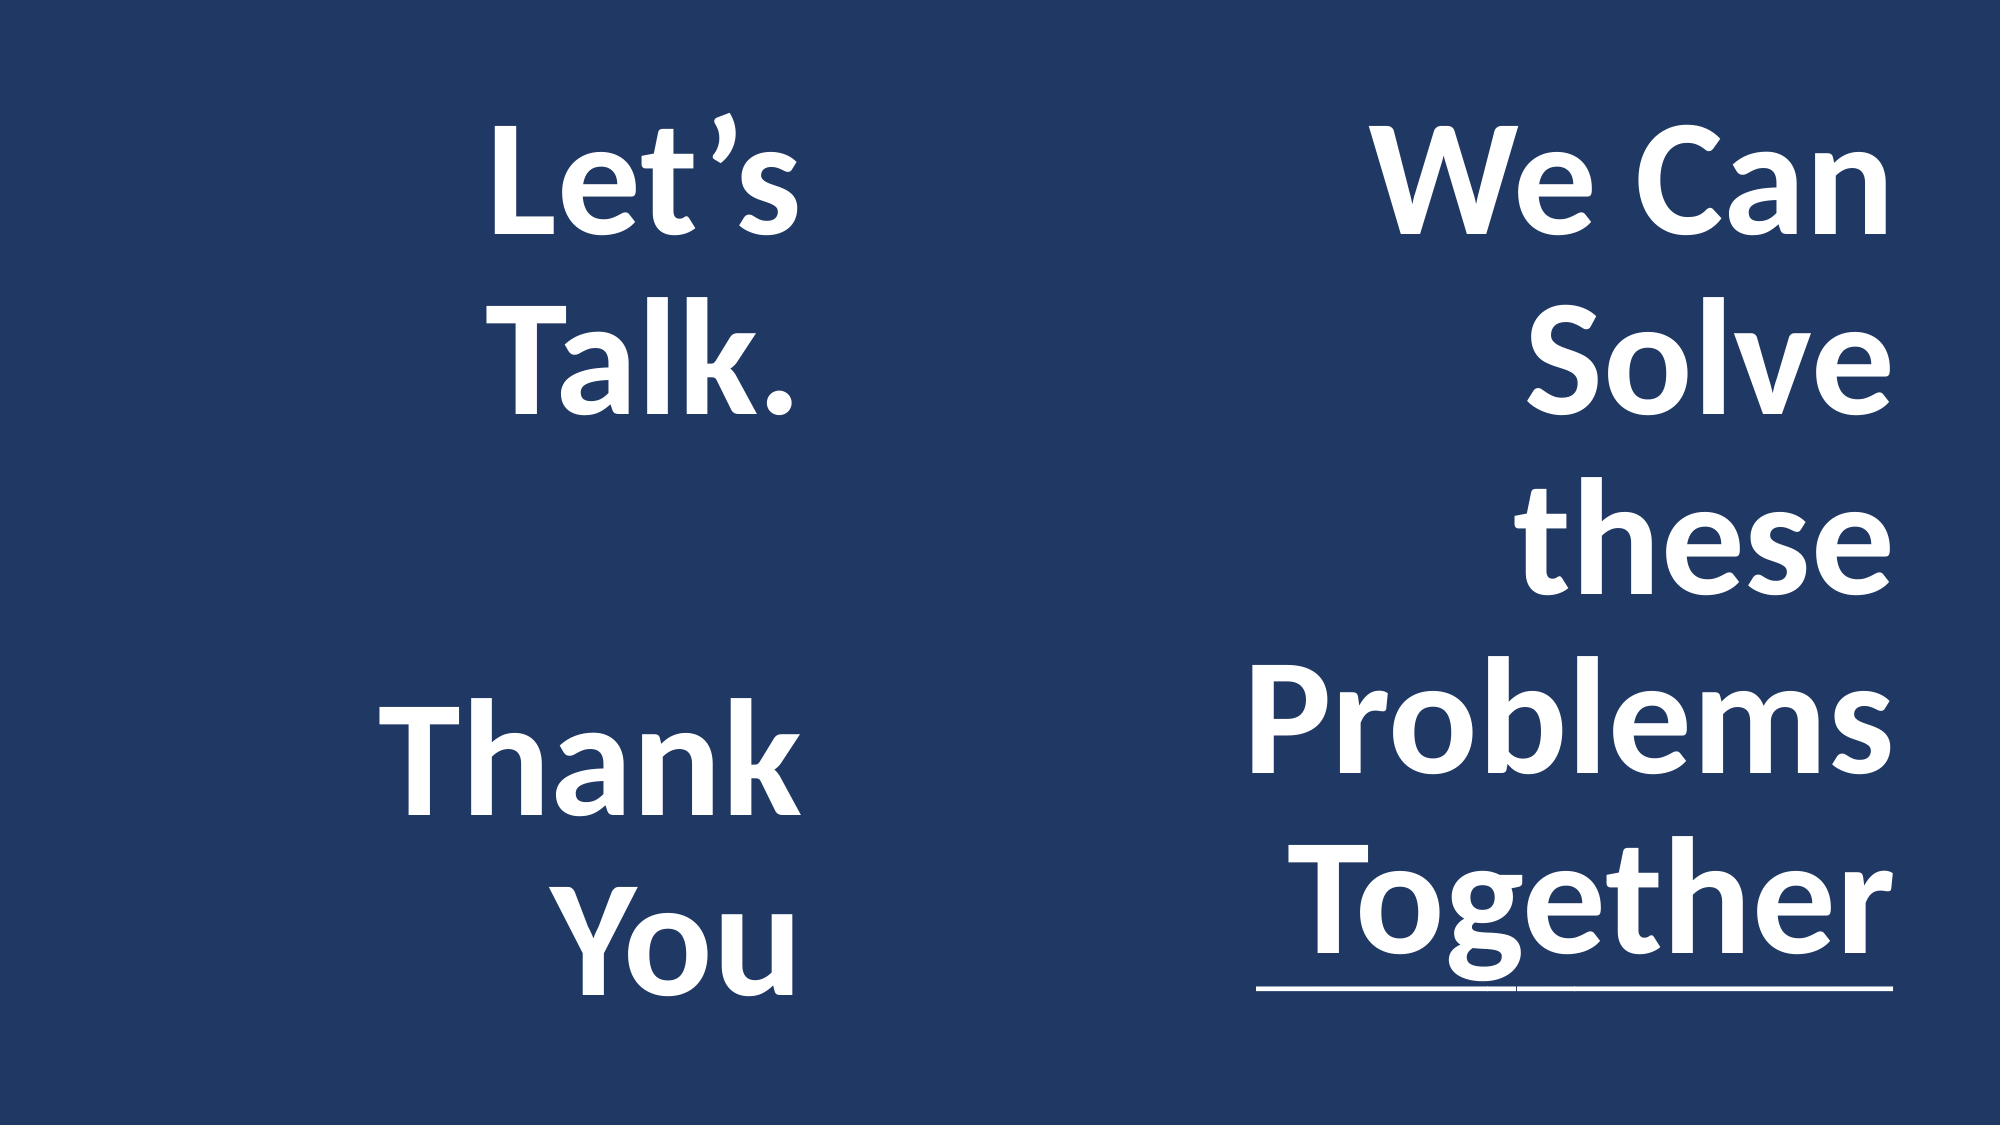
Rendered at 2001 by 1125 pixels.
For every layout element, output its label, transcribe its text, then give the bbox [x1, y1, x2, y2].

text_box ______________________ [1241, 926, 2000, 1014]
text_box We Can Solve these Problems Together [1183, 82, 1911, 992]
text_box Let’s Talk. Thank You [145, 82, 818, 992]
